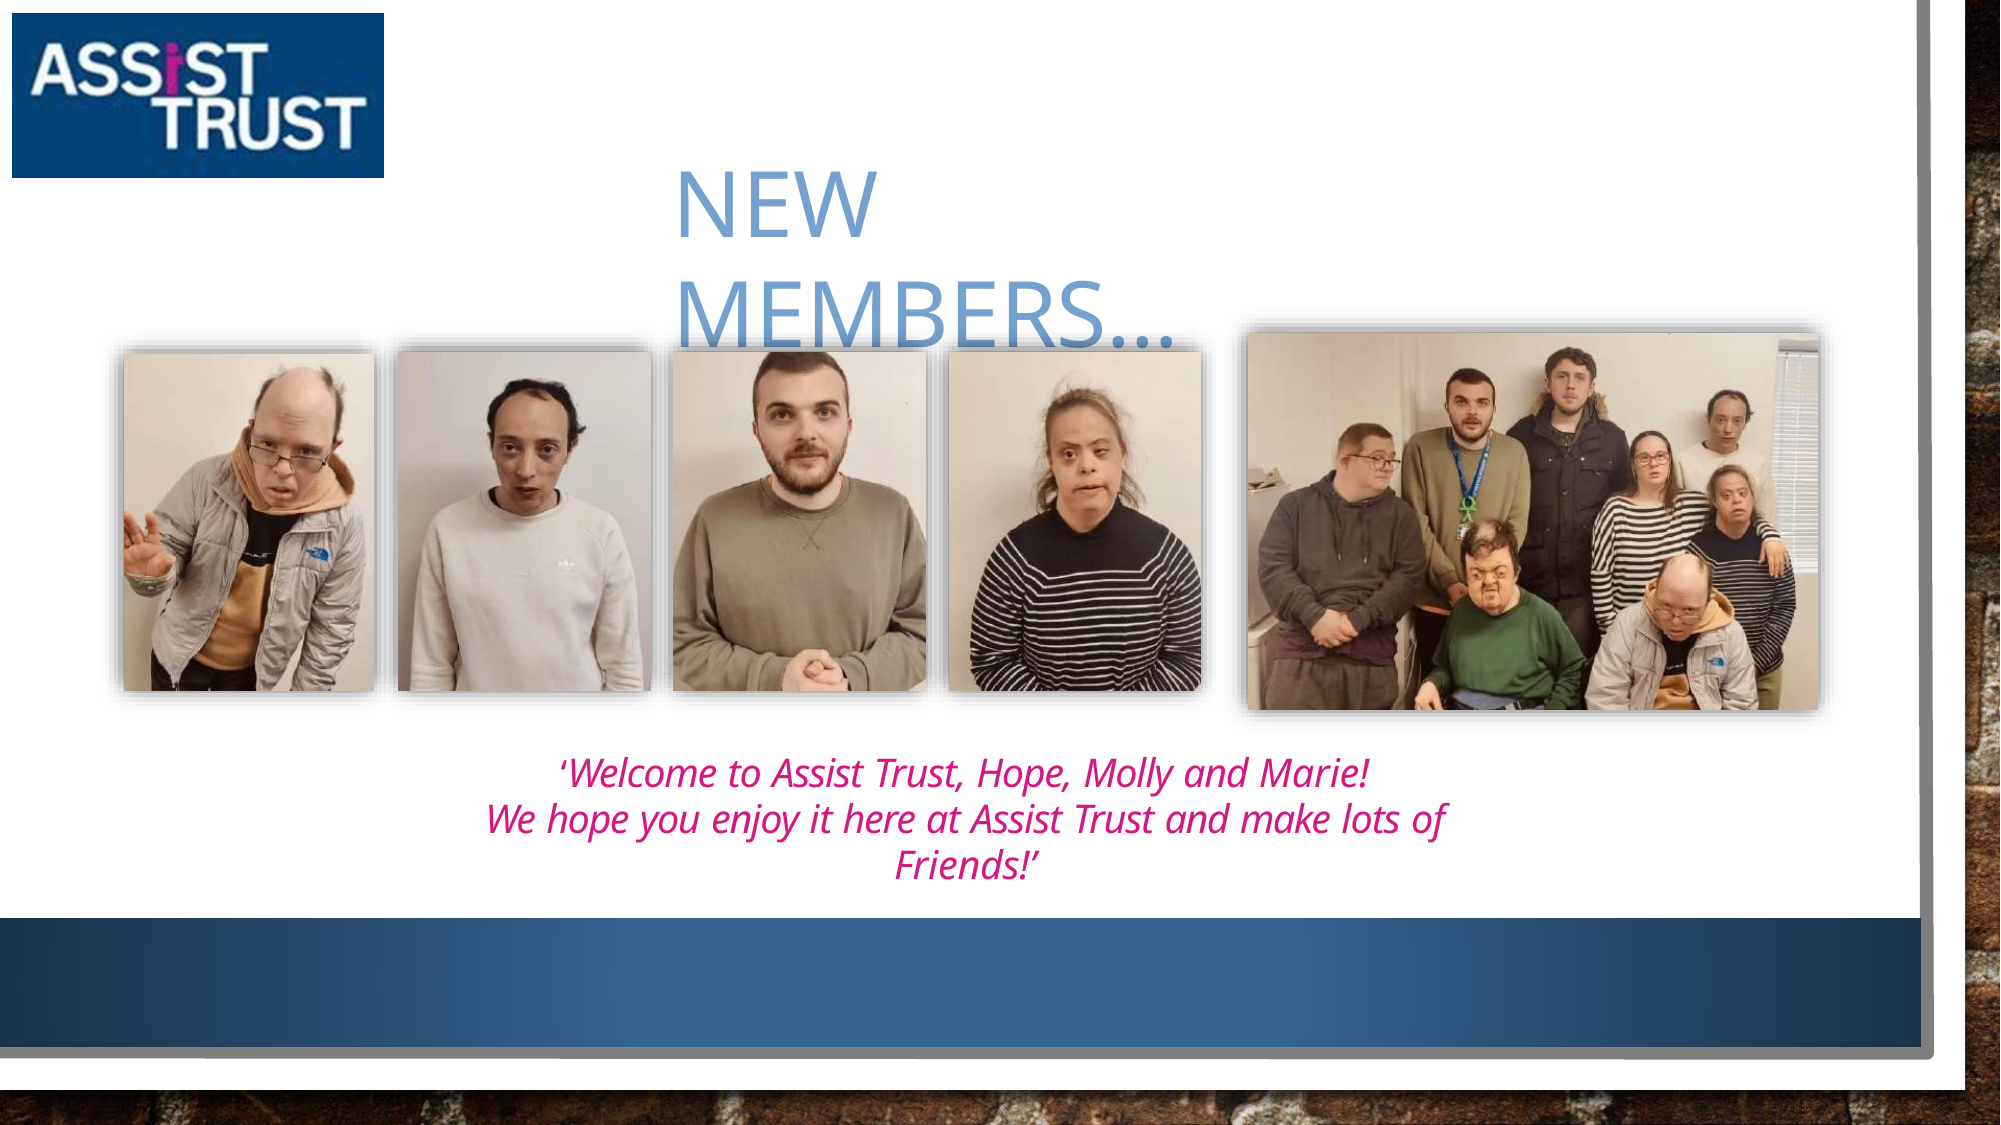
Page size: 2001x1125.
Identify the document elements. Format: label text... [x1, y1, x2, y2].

title NEW MEMBERS… [670, 143, 1260, 301]
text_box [92, 301, 1848, 740]
picture [12, 13, 384, 179]
picture [0, 918, 1921, 1047]
picture [0, 0, 2000, 1125]
text_box ‘Welcome to Assist Trust, Hope, Molly and Marie! We hope you enjoy it here at Assist Trust and make lots of Friends!’ [456, 751, 1474, 888]
